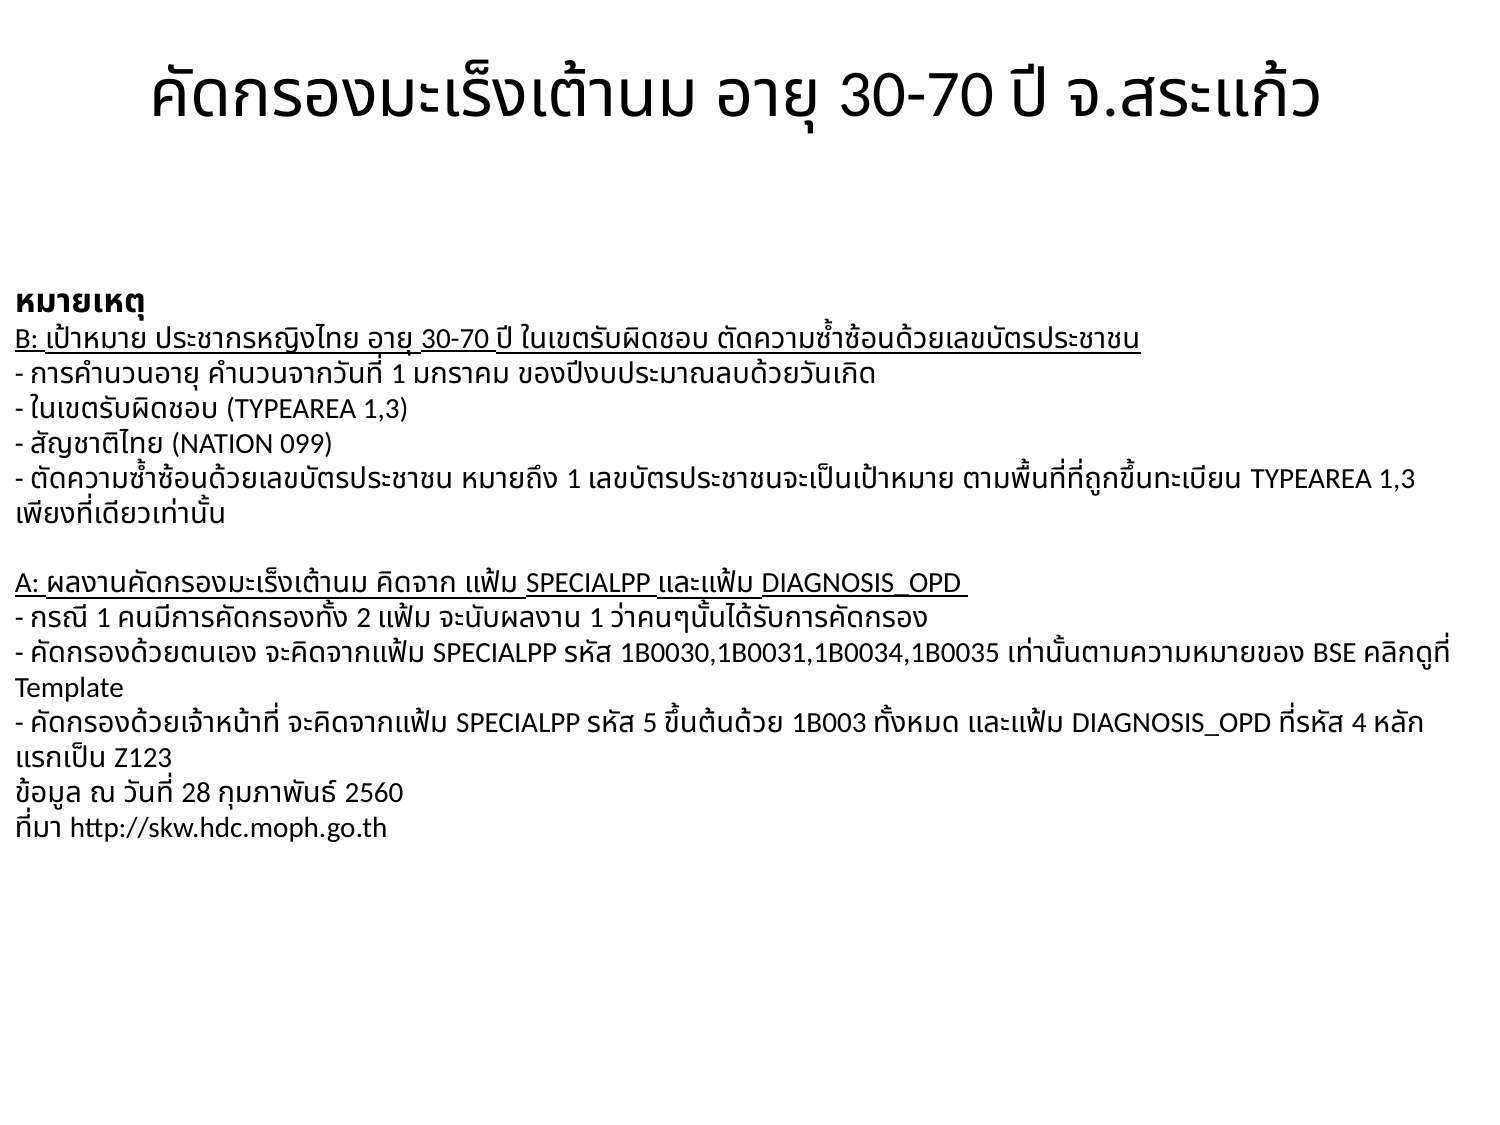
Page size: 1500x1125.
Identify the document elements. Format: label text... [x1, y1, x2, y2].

text_box หมายเหตุ B: เป้าหมาย ประชากรหญิงไทย อายุ 30-70 ปี ในเขตรับผิดชอบ ตัดความซ้ำซ้อนด้วยเลขบัตรประชาชน - การคำนวนอายุ คำนวนจากวันที่ 1 มกราคม ของปีงบประมาณลบด้วยวันเกิด - ในเขตรับผิดชอบ (TYPEAREA 1,3) - สัญชาติไทย (NATION 099) - ตัดความซ้ำซ้อนด้วยเลขบัตรประชาชน หมายถึง 1 เลขบัตรประชาชนจะเป็นเป้าหมาย ตามพื้นที่ที่ถูกขึ้นทะเบียน TYPEAREA 1,3 เพียงที่เดียวเท่านั้น A: ผลงานคัดกรองมะเร็งเต้านม คิดจาก แฟ้ม SPECIALPP และแฟ้ม DIAGNOSIS_OPD - กรณี 1 คนมีการคัดกรองทั้ง 2 แฟ้ม จะนับผลงาน 1 ว่าคนๆนั้นได้รับการคัดกรอง - คัดกรองด้วยตนเอง จะคิดจากแฟ้ม SPECIALPP รหัส 1B0030,1B0031,1B0034,1B0035 เท่านั้นตามความหมายของ BSE คลิกดูที่ Template - คัดกรองด้วยเจ้าหน้าที่ จะคิดจากแฟ้ม SPECIALPP รหัส 5 ขึ้นต้นด้วย 1B003 ทั้งหมด และแฟ้ม DIAGNOSIS_OPD ที่รหัส 4 หลักแรกเป็น Z123 ข้อมูล ณ วันที่ 28 กุมภาพันธ์ 2560 ที่มา http://skw.hdc.moph.go.th [0, 271, 1477, 851]
text_box คัดกรองมะเร็งเต้านม อายุ 30-70 ปี จ.สระแก้ว [61, 42, 1412, 181]
